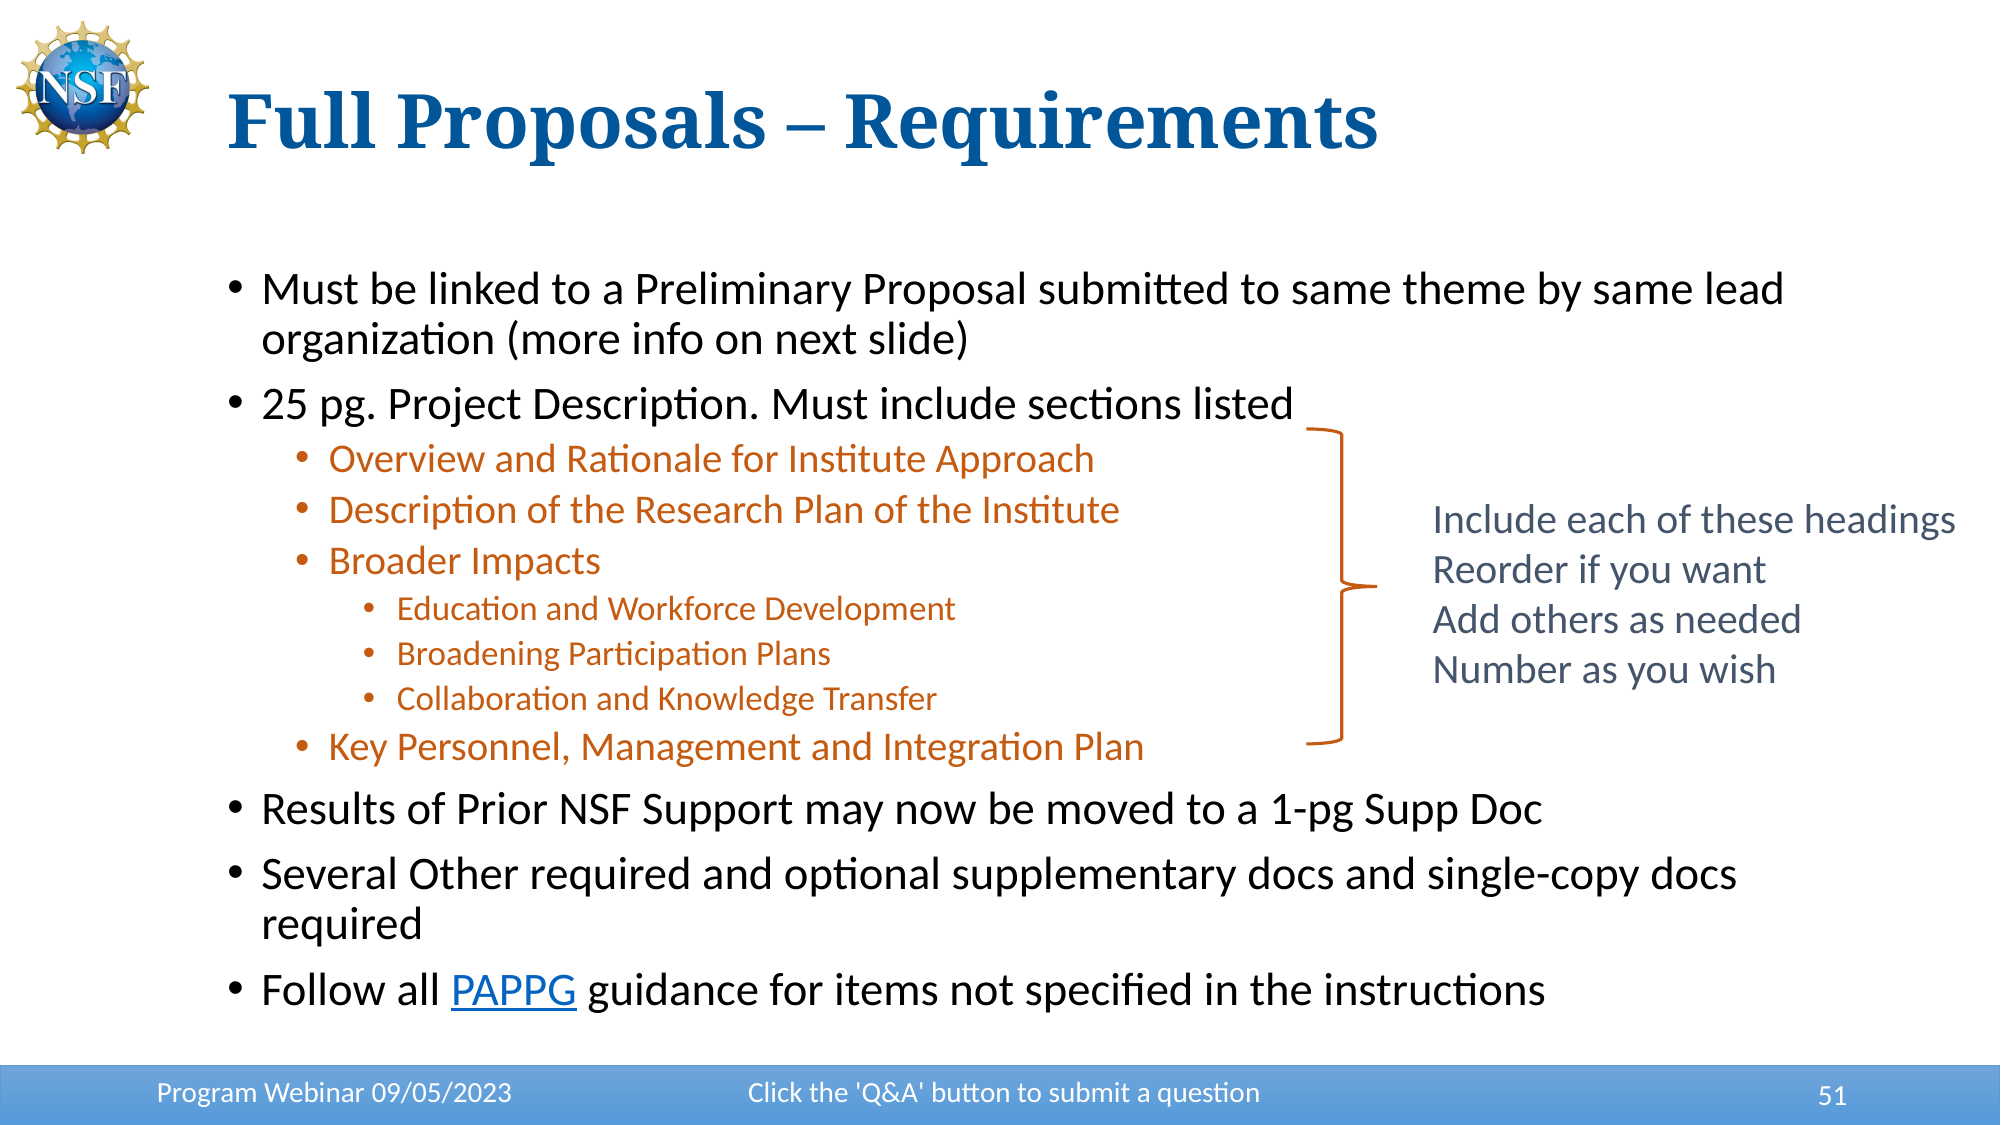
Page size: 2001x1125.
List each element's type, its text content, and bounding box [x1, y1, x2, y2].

title Full Proposals – Requirements [212, 30, 1863, 218]
footer Click the 'Q&A' button to submit a question [666, 1066, 1342, 1116]
slide_number 51 [1412, 1068, 1863, 1119]
list Must be linked to a Preliminary Proposal submitted to same theme by same lead organization (more info on next slide) 25 pg. Project Description. Must include sections listed Overview and Rationale for Institute Approach Description of the Research Plan of the Institute Broader Impacts Education and Workforce Development Broadening Participation Plans Collaboration and Knowledge Transfer Key Personnel, Management and Integration Plan Results of Prior NSF Support may now be moved to a 1-pg Supp Doc Several Other required and optional supplementary docs and single-copy docs required Follow all PAPPG guidance for items not specified in the instructions [212, 256, 1906, 1032]
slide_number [141, 1066, 592, 1116]
text_box [1306, 428, 1378, 745]
picture [14, 18, 151, 156]
text_box Include each of these headings Reorder if you want Add others as needed Number as you wish [1417, 484, 2000, 750]
